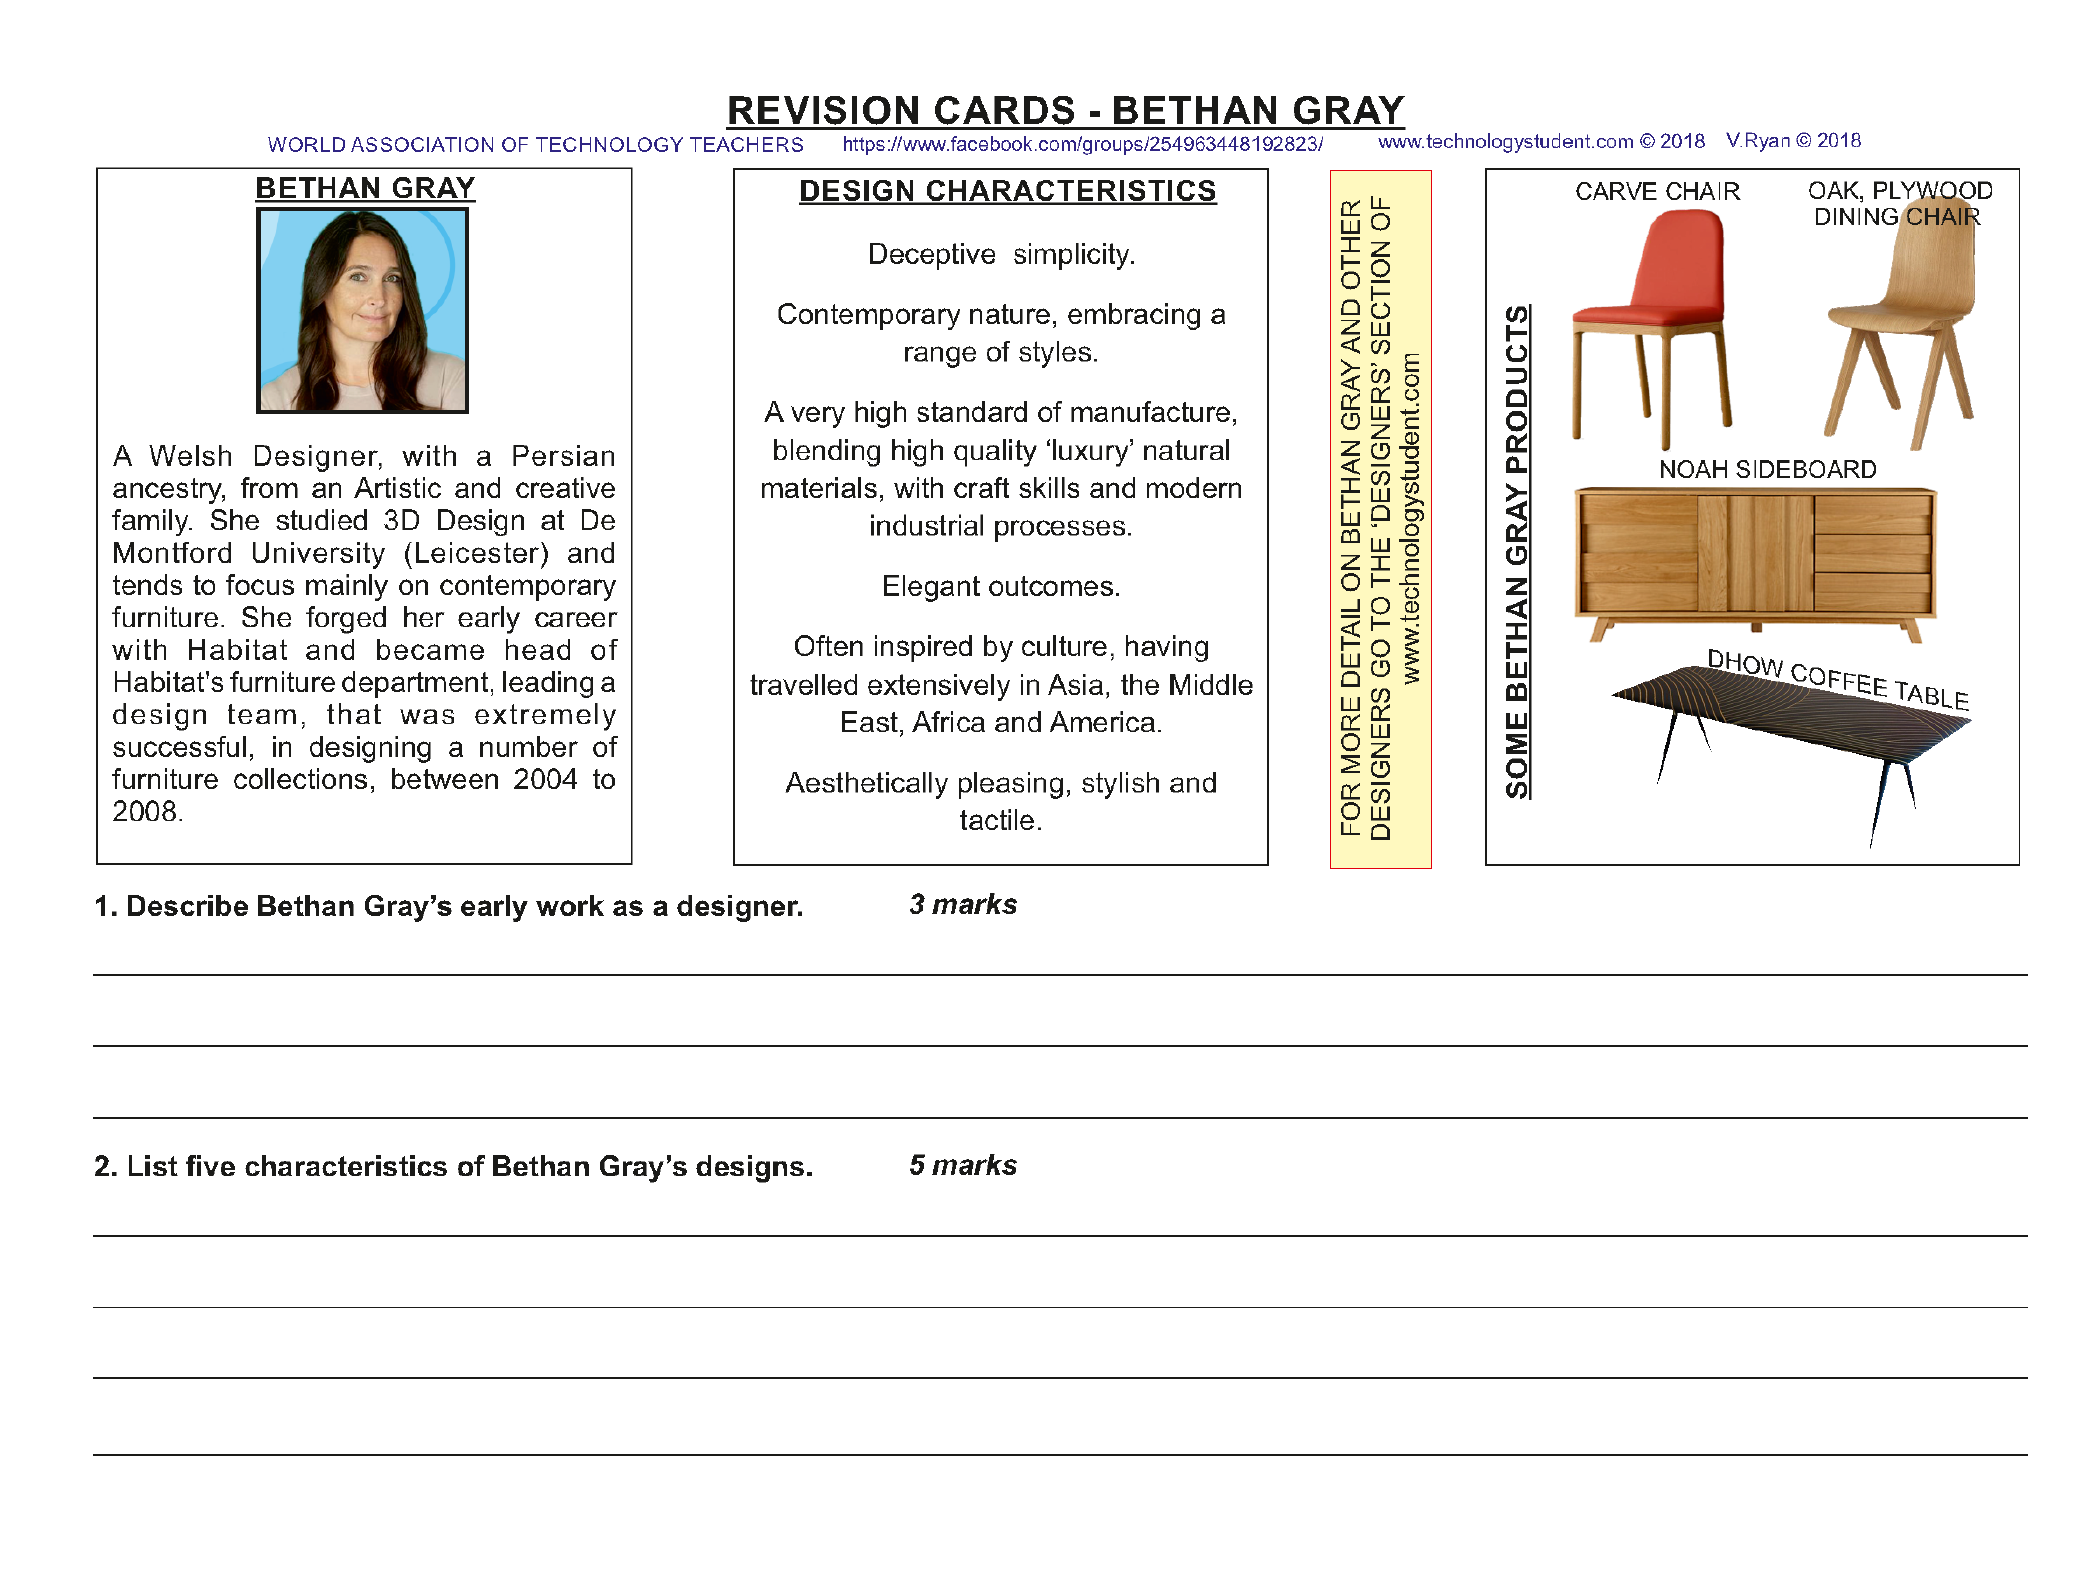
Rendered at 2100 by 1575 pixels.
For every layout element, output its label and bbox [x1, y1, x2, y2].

picture [26, 63, 2061, 1502]
